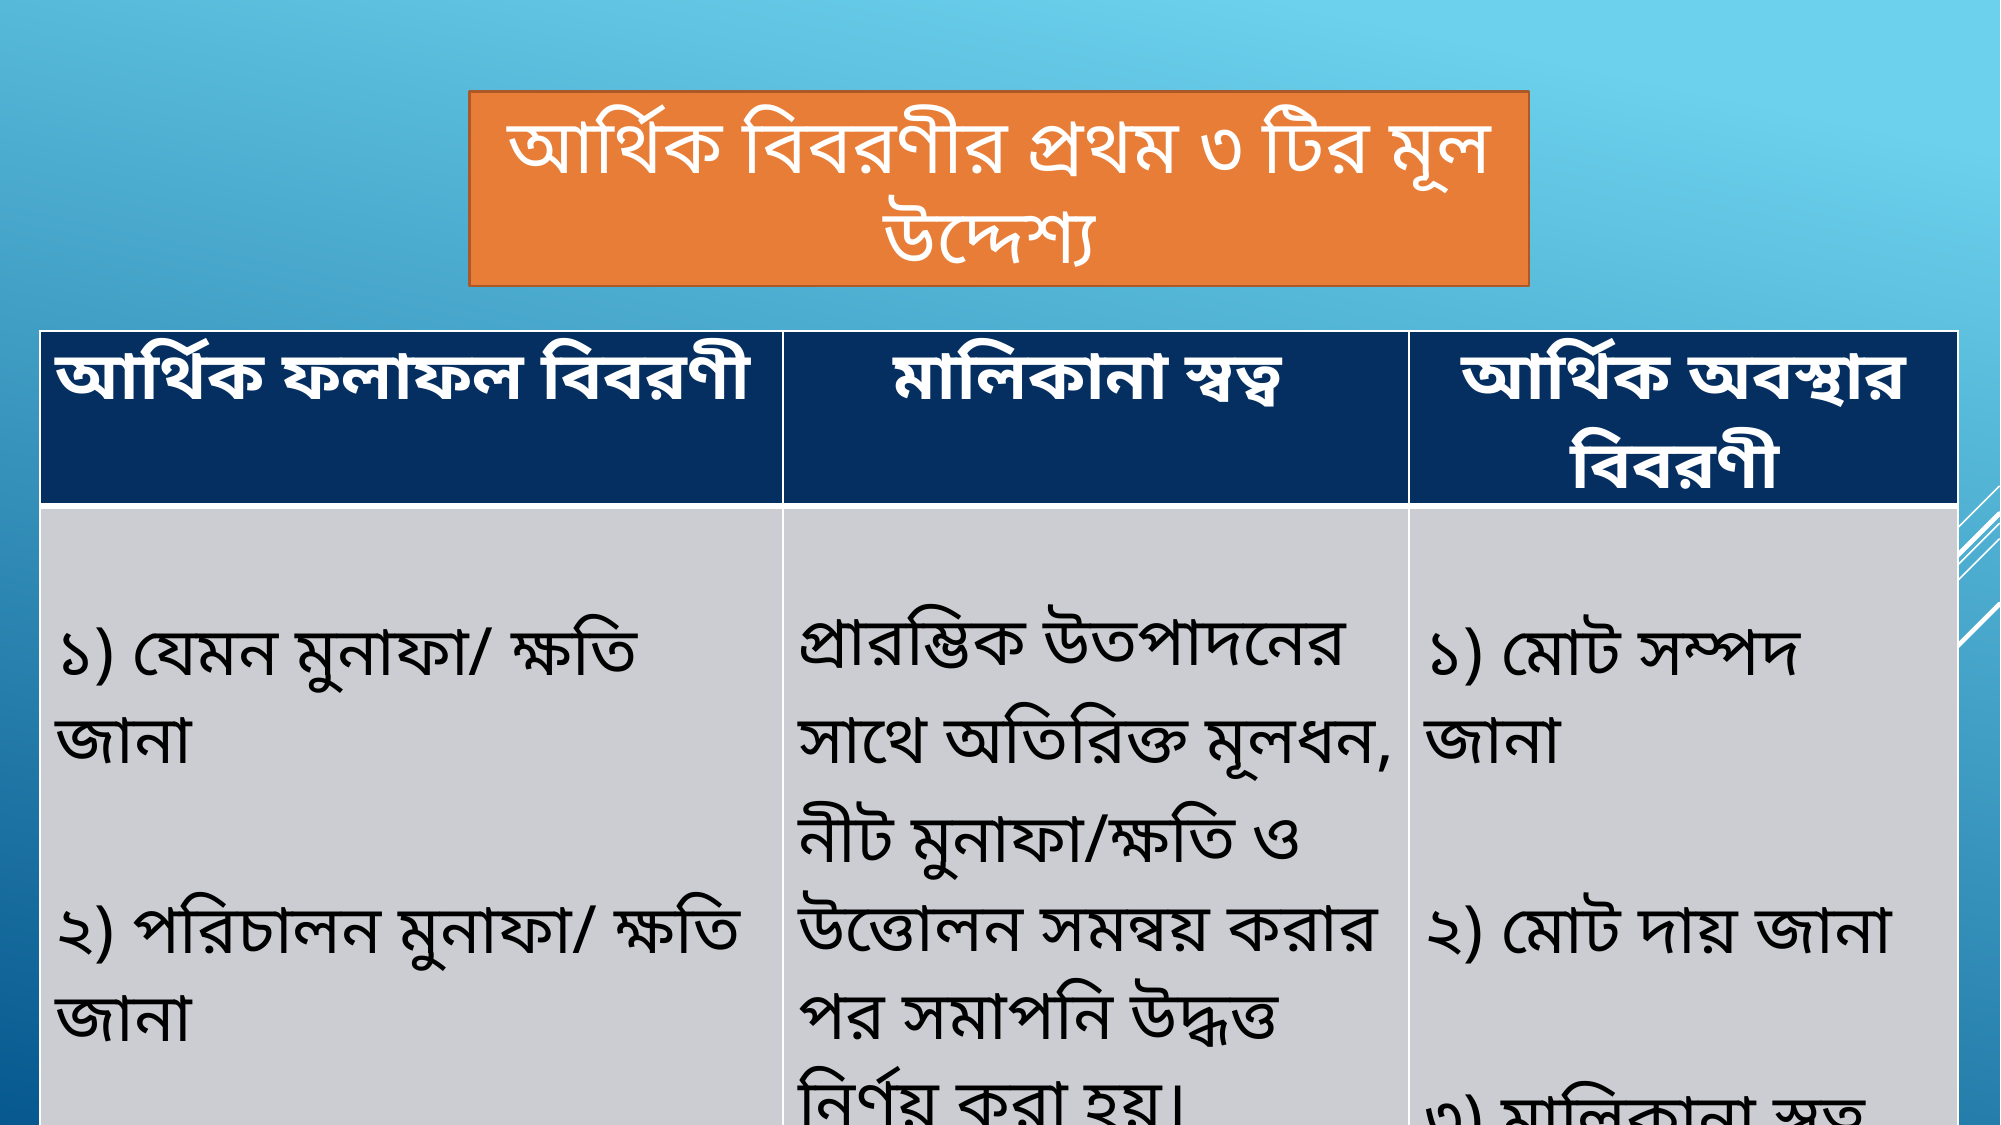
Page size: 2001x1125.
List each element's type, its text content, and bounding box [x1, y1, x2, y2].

table_cell প্রারম্ভিক উতপাদনের সাথে অতিরিক্ত মূলধন, নীট মুনাফা/ক্ষতি ও উত্তোলন সমন্বয় করার পর সমাপনি উদ্ধত্ত নির্ণয় করা হয়। [784, 509, 1408, 1125]
table_cell ১) যেমন মুনাফা/ ক্ষতি জানা ২) পরিচালন মুনাফা/ ক্ষতি জানা ৩) নীট মুনাফা/ ক্ষতি জানা [41, 509, 782, 1125]
text_box আর্থিক বিবরণীর প্রথম ৩ টির মূল উদ্দেশ্য [468, 90, 1530, 287]
table_header আর্থিক অবস্থার বিবরণী [1410, 332, 1957, 503]
table_cell ১) মোট সম্পদ জানা ২) মোট দায় জানা ৩) মালিকানা স্বত্ব জানা [1410, 509, 1957, 1125]
table_header আর্থিক ফলাফল বিবরণী [41, 332, 782, 503]
table_header মালিকানা স্বত্ব [784, 332, 1408, 503]
